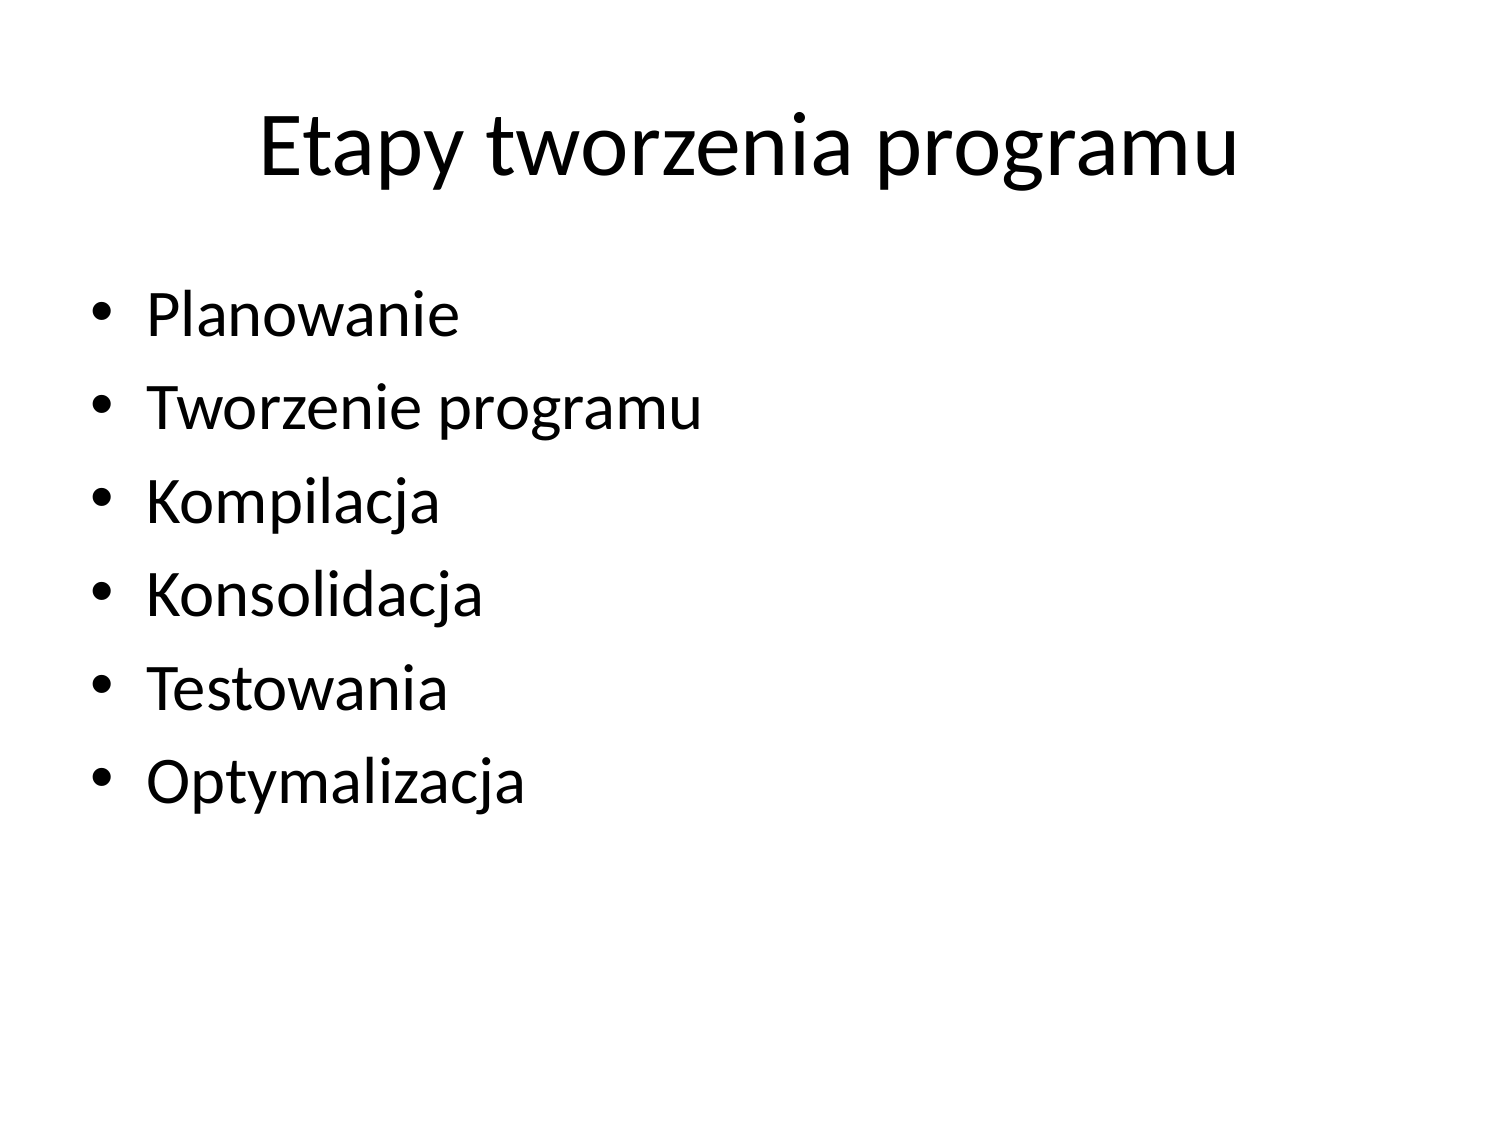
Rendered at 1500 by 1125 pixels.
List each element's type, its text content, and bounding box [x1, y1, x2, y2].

title Etapy tworzenia programu [75, 45, 1425, 233]
list Planowanie Tworzenie programu Kompilacja Konsolidacja Testowania Optymalizacja [75, 262, 1425, 1005]
